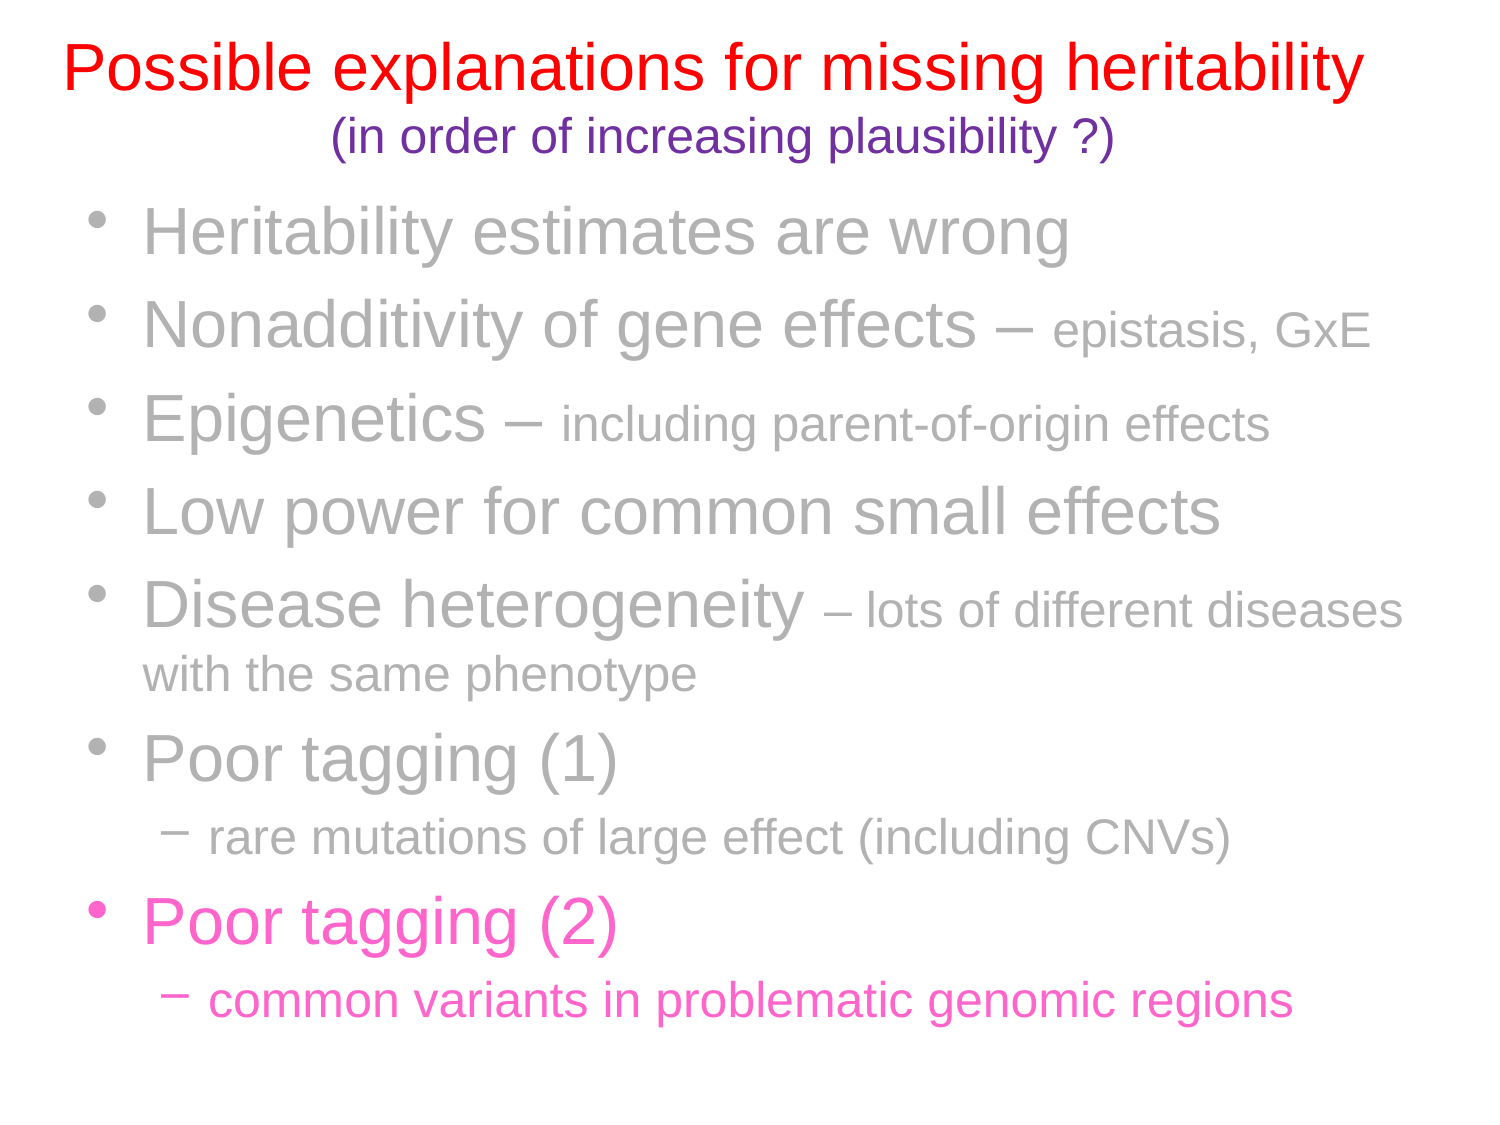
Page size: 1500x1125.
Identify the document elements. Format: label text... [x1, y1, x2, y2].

title Possible explanations for missing heritability (in order of increasing plausibility ?) [0, 0, 1447, 188]
list Heritability estimates are wrong Nonadditivity of gene effects – epistasis, GxE Epigenetics – including parent-of-origin effects Low power for common small effects Disease heterogeneity – lots of different diseases with the same phenotype Poor tagging (1) rare mutations of large effect (including CNVs) Poor tagging (2) common variants in problematic genomic regions [71, 180, 1422, 1067]
